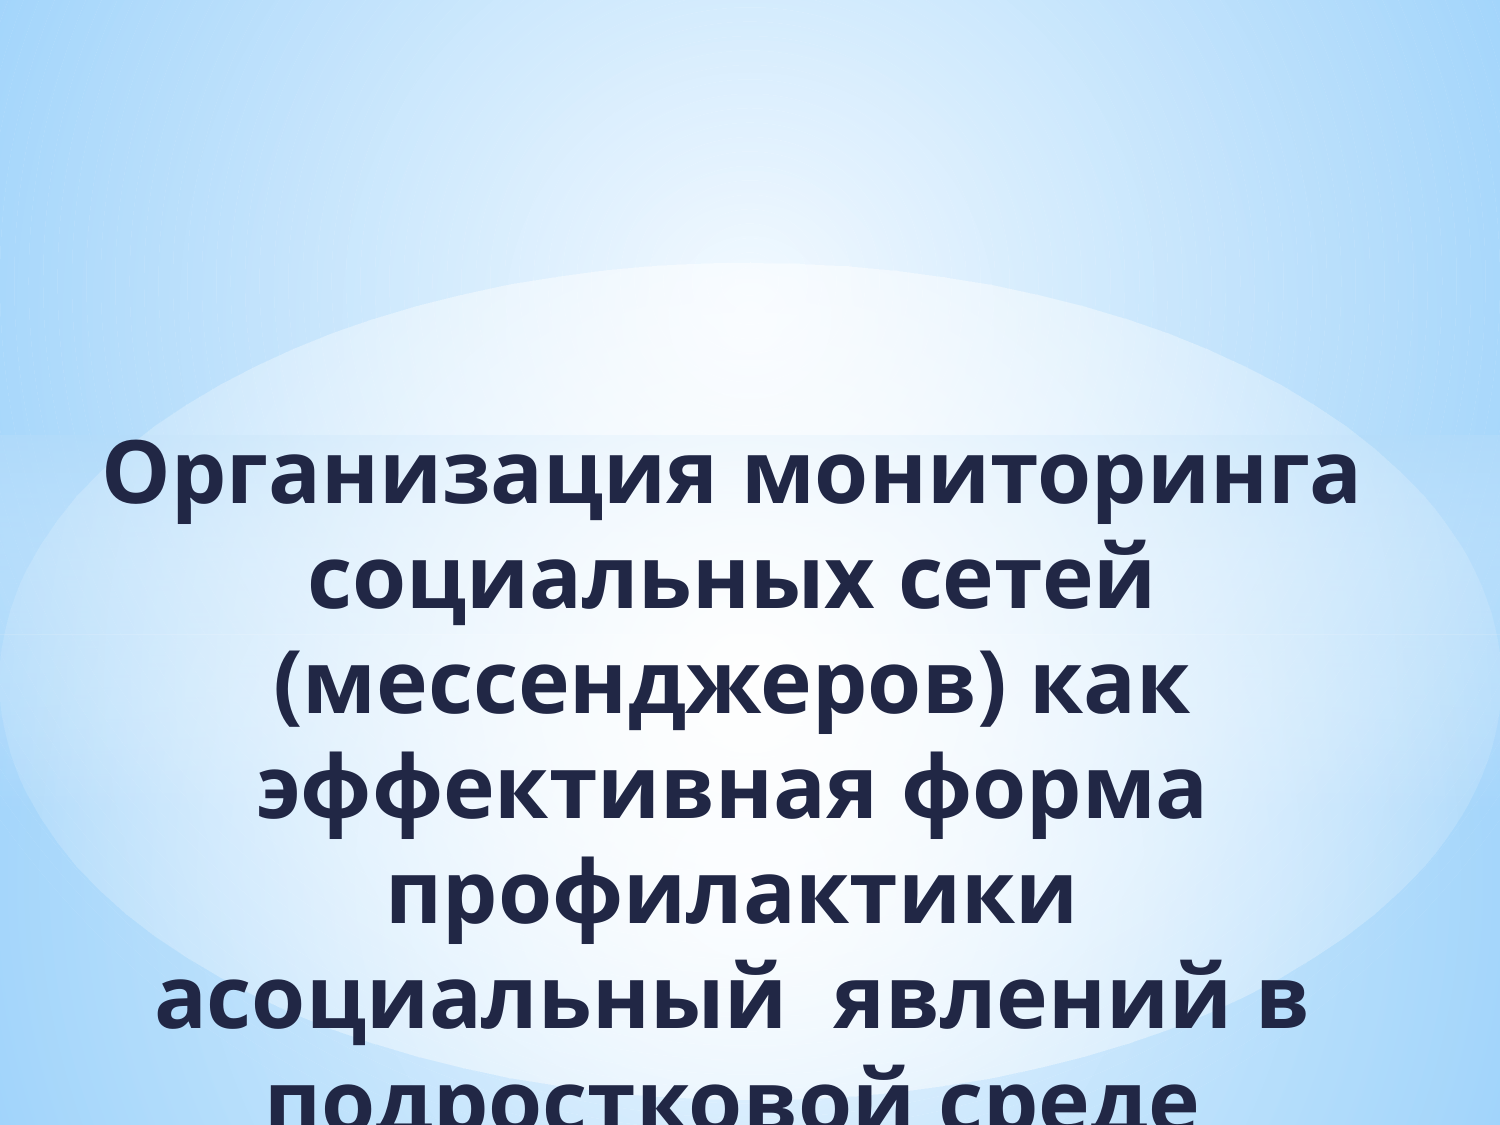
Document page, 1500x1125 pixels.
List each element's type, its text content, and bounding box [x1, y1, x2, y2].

subtitle Организация мониторинга социальных сетей (мессенджеров) как эффективная форма профилактики асоциальный явлений в подростковой среде [52, 408, 1412, 974]
